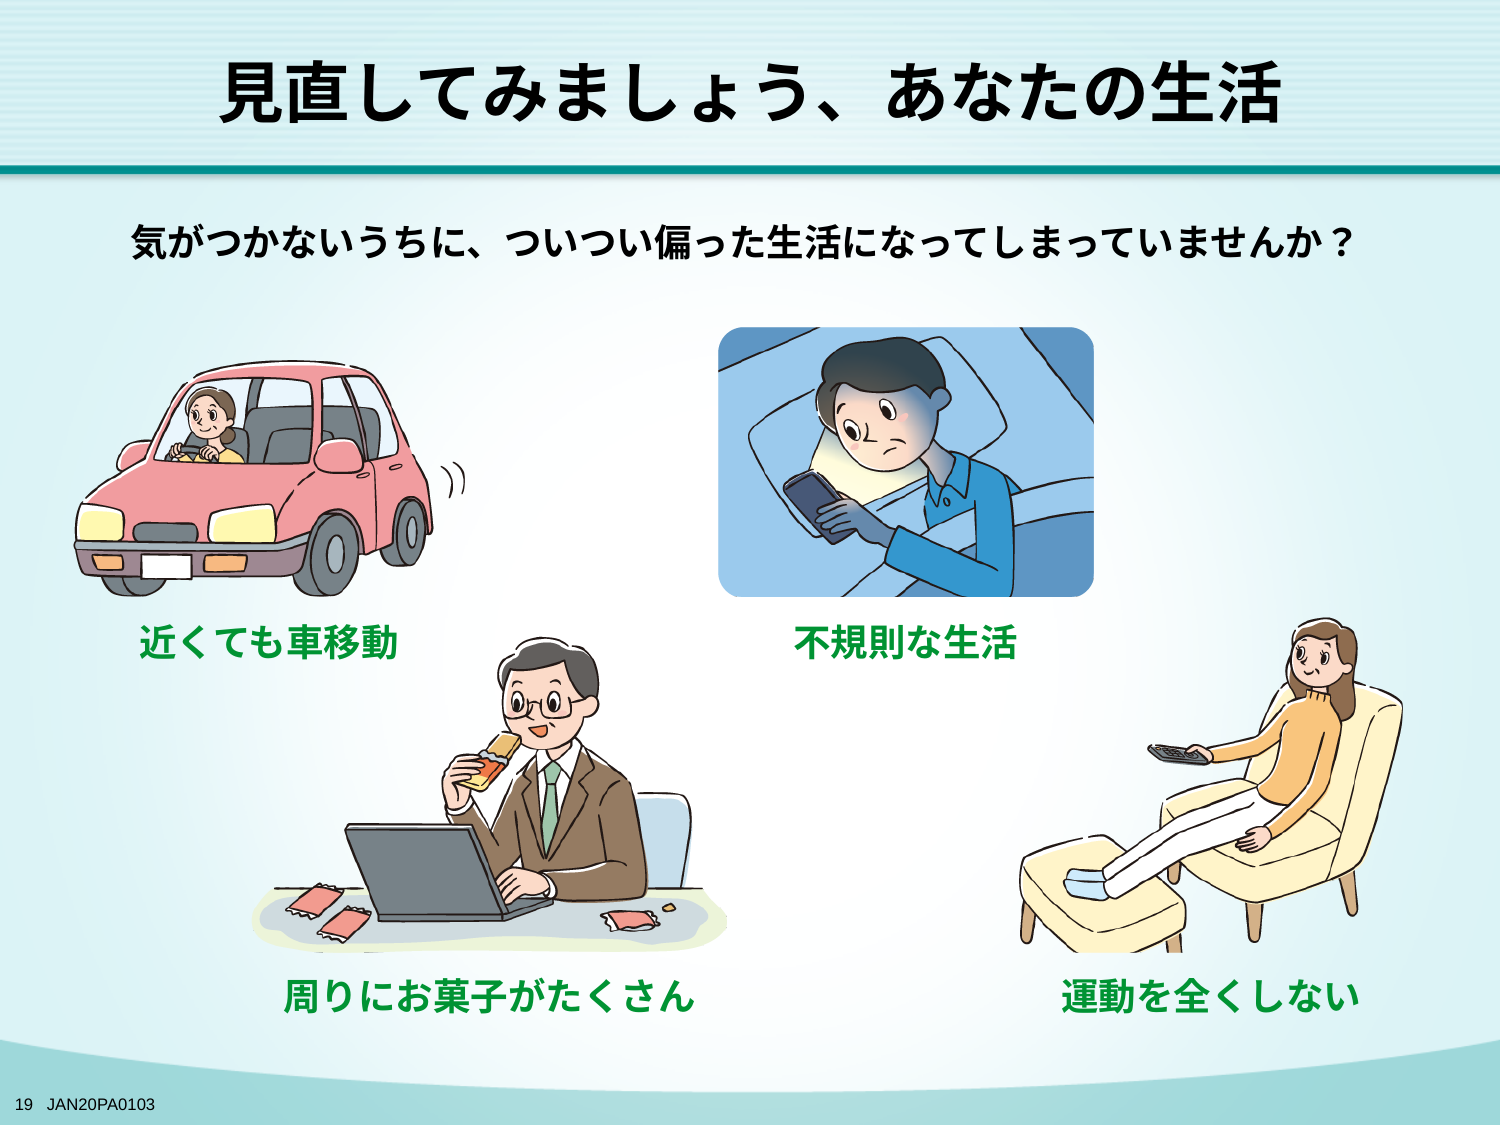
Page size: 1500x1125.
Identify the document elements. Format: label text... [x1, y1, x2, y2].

text_box 気がつかないうちに、ついつい偏った生活になってしまっていませんか？ [29, 211, 1463, 272]
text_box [73, 360, 465, 665]
picture [0, 0, 1500, 1125]
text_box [251, 635, 728, 1018]
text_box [1019, 617, 1403, 1018]
slide_number 19 [0, 1085, 52, 1123]
title 見直してみましょう、あなたの生活 [145, 2, 1355, 164]
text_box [717, 327, 1094, 665]
